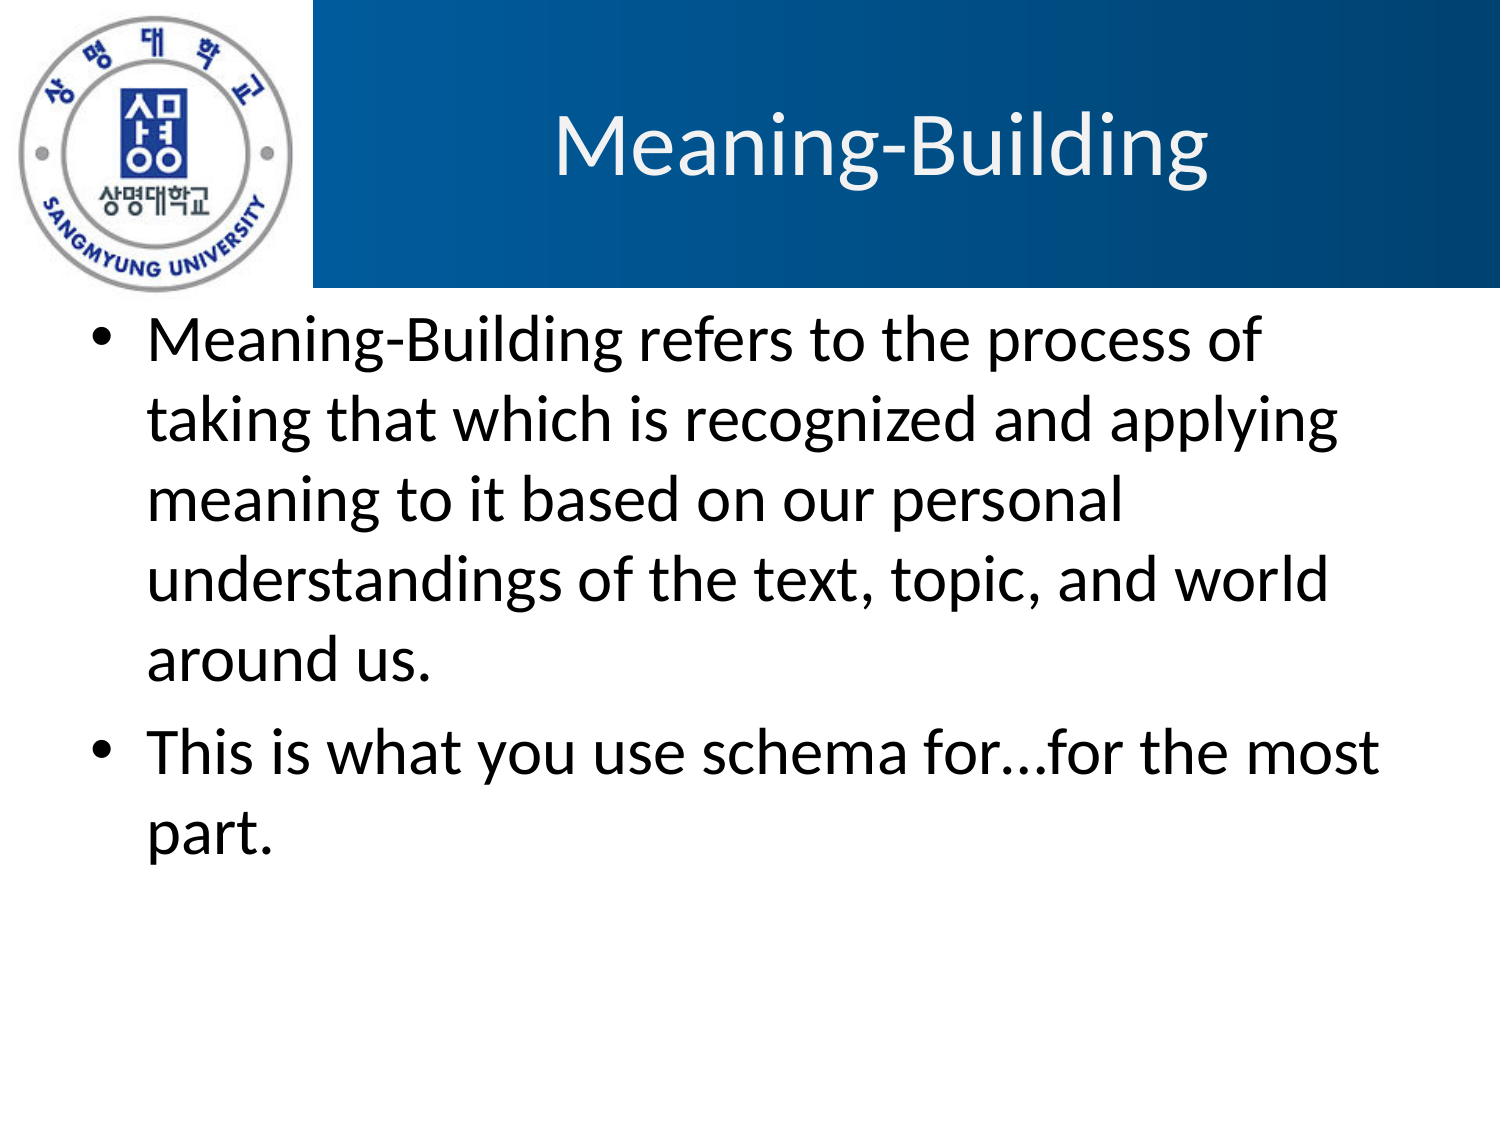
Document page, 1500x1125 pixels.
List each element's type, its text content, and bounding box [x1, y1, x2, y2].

picture [0, 0, 313, 310]
title Meaning-Building [300, 45, 1463, 233]
list Meaning-Building refers to the process of taking that which is recognized and applying meaning to it based on our personal understandings of the text, topic, and world around us. This is what you use schema for…for the most part. [75, 287, 1425, 1005]
